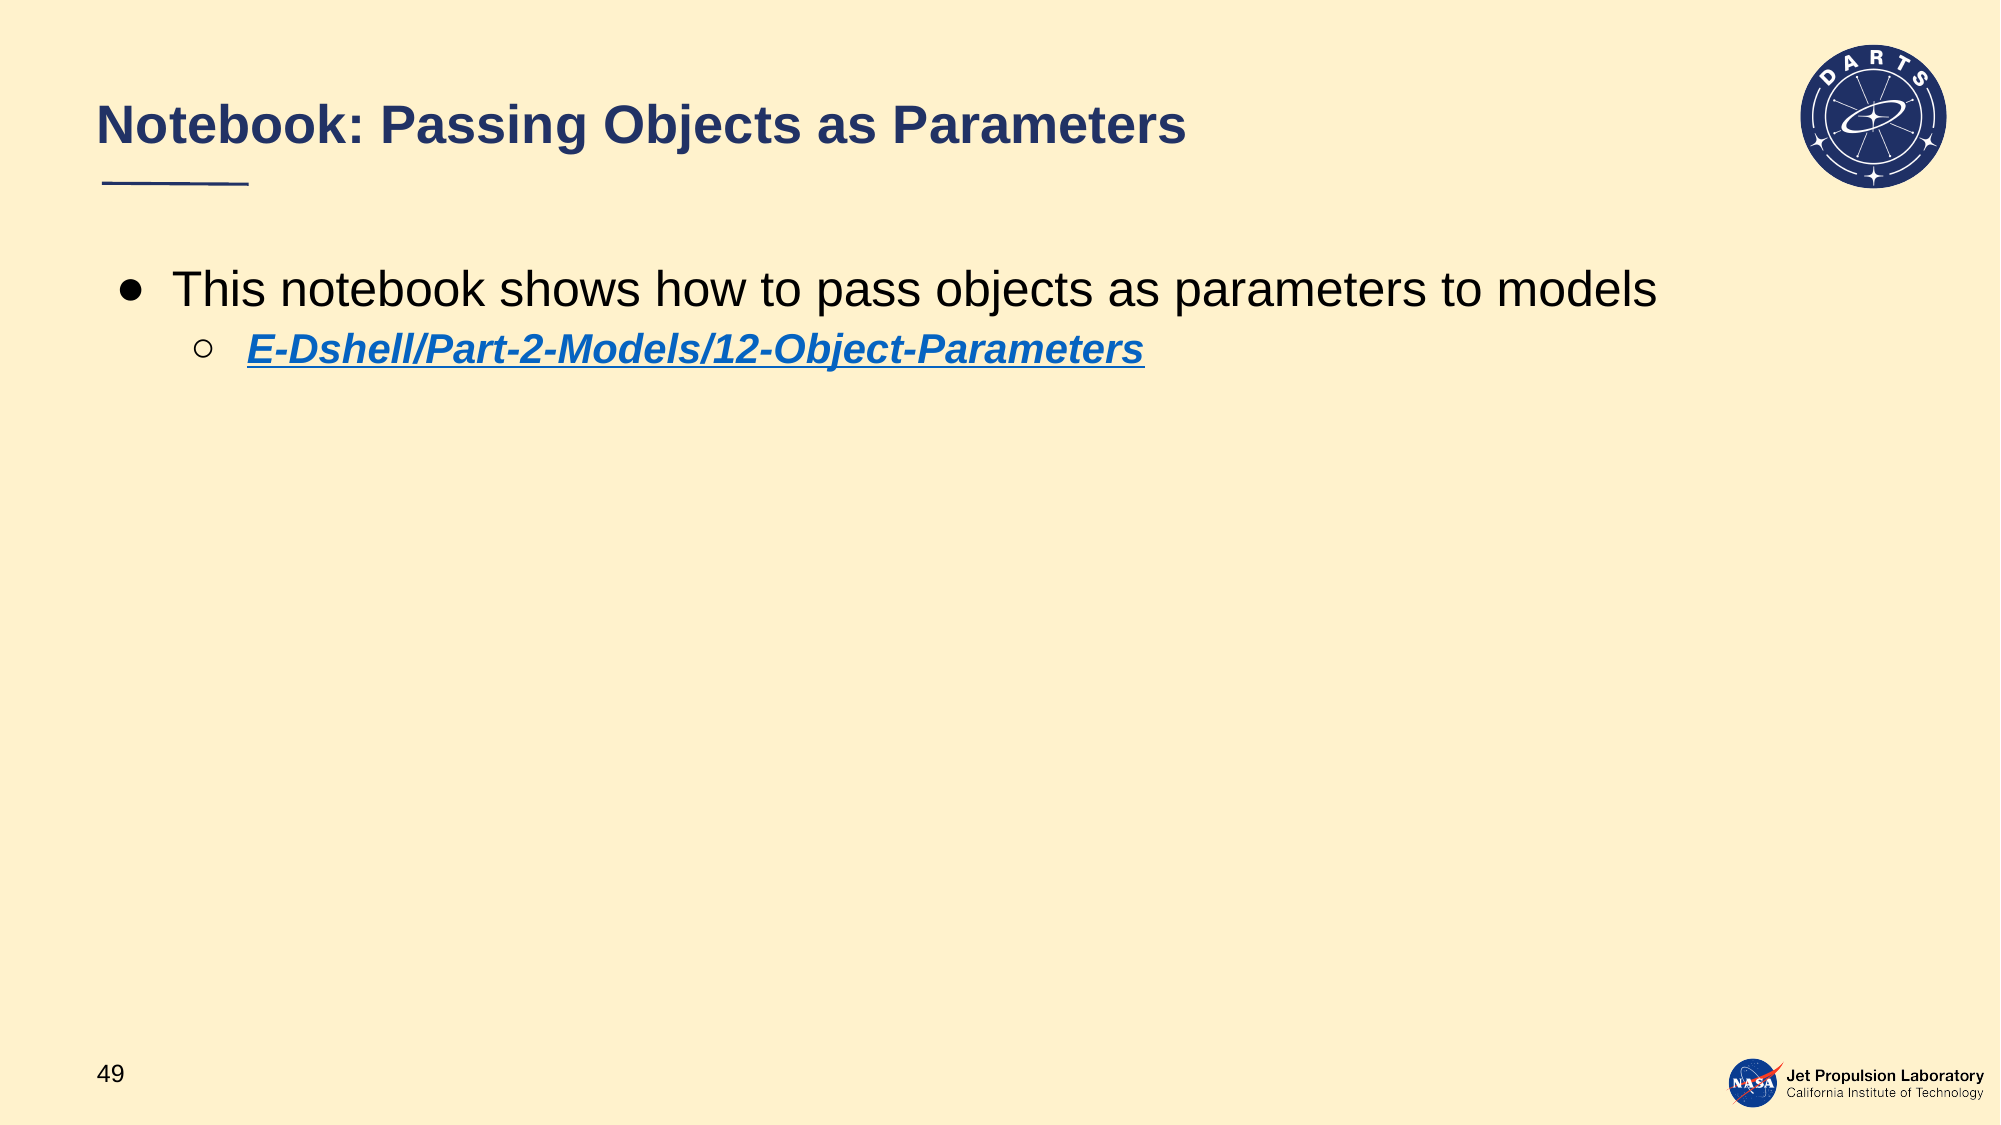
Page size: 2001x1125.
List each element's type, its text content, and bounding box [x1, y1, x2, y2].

title Notebook: Passing Objects as Parameters [81, 68, 1750, 184]
slide_number 49 [81, 1042, 532, 1103]
picture [1796, 41, 1951, 192]
picture [1710, 1042, 2000, 1124]
list This notebook shows how to pass objects as parameters to models E-Dshell/Part-2-Models/12-Object-Parameters [81, 255, 1919, 971]
